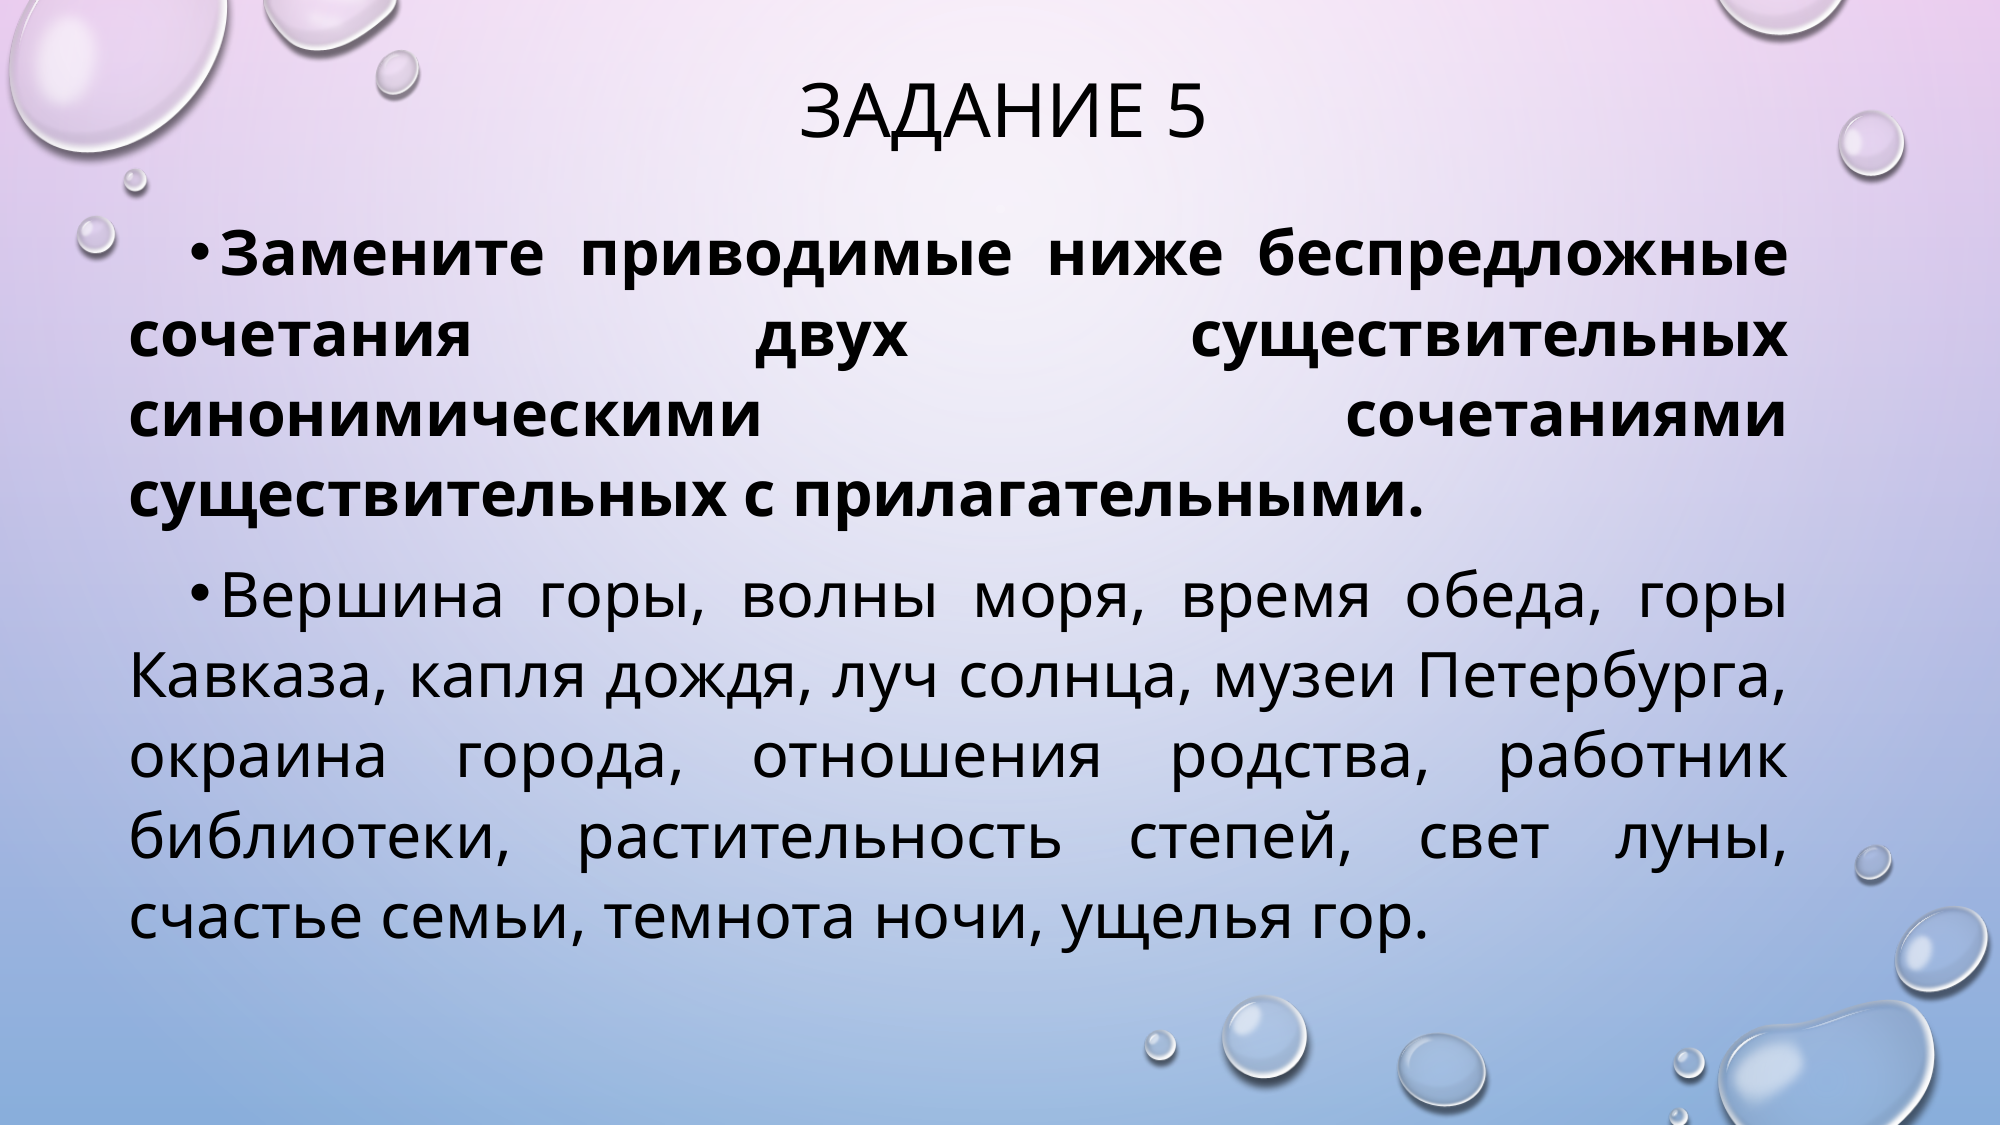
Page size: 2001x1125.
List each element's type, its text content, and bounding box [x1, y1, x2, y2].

picture [0, 0, 2000, 1125]
title Задание 5 [112, 25, 1897, 200]
list Замените приводимые ниже беспредложные сочетания двух существительных синонимическими сочетаниями существительных с прилагательными. Вершина горы, волны моря, время обеда, горы Кавказа, капля дождя, луч солнца, музеи Петербурга, окраина города, отношения родства, работник библиотеки, растительность степей, свет луны, счастье семьи, темнота ночи, ущелья гор. [42, 200, 1805, 1074]
